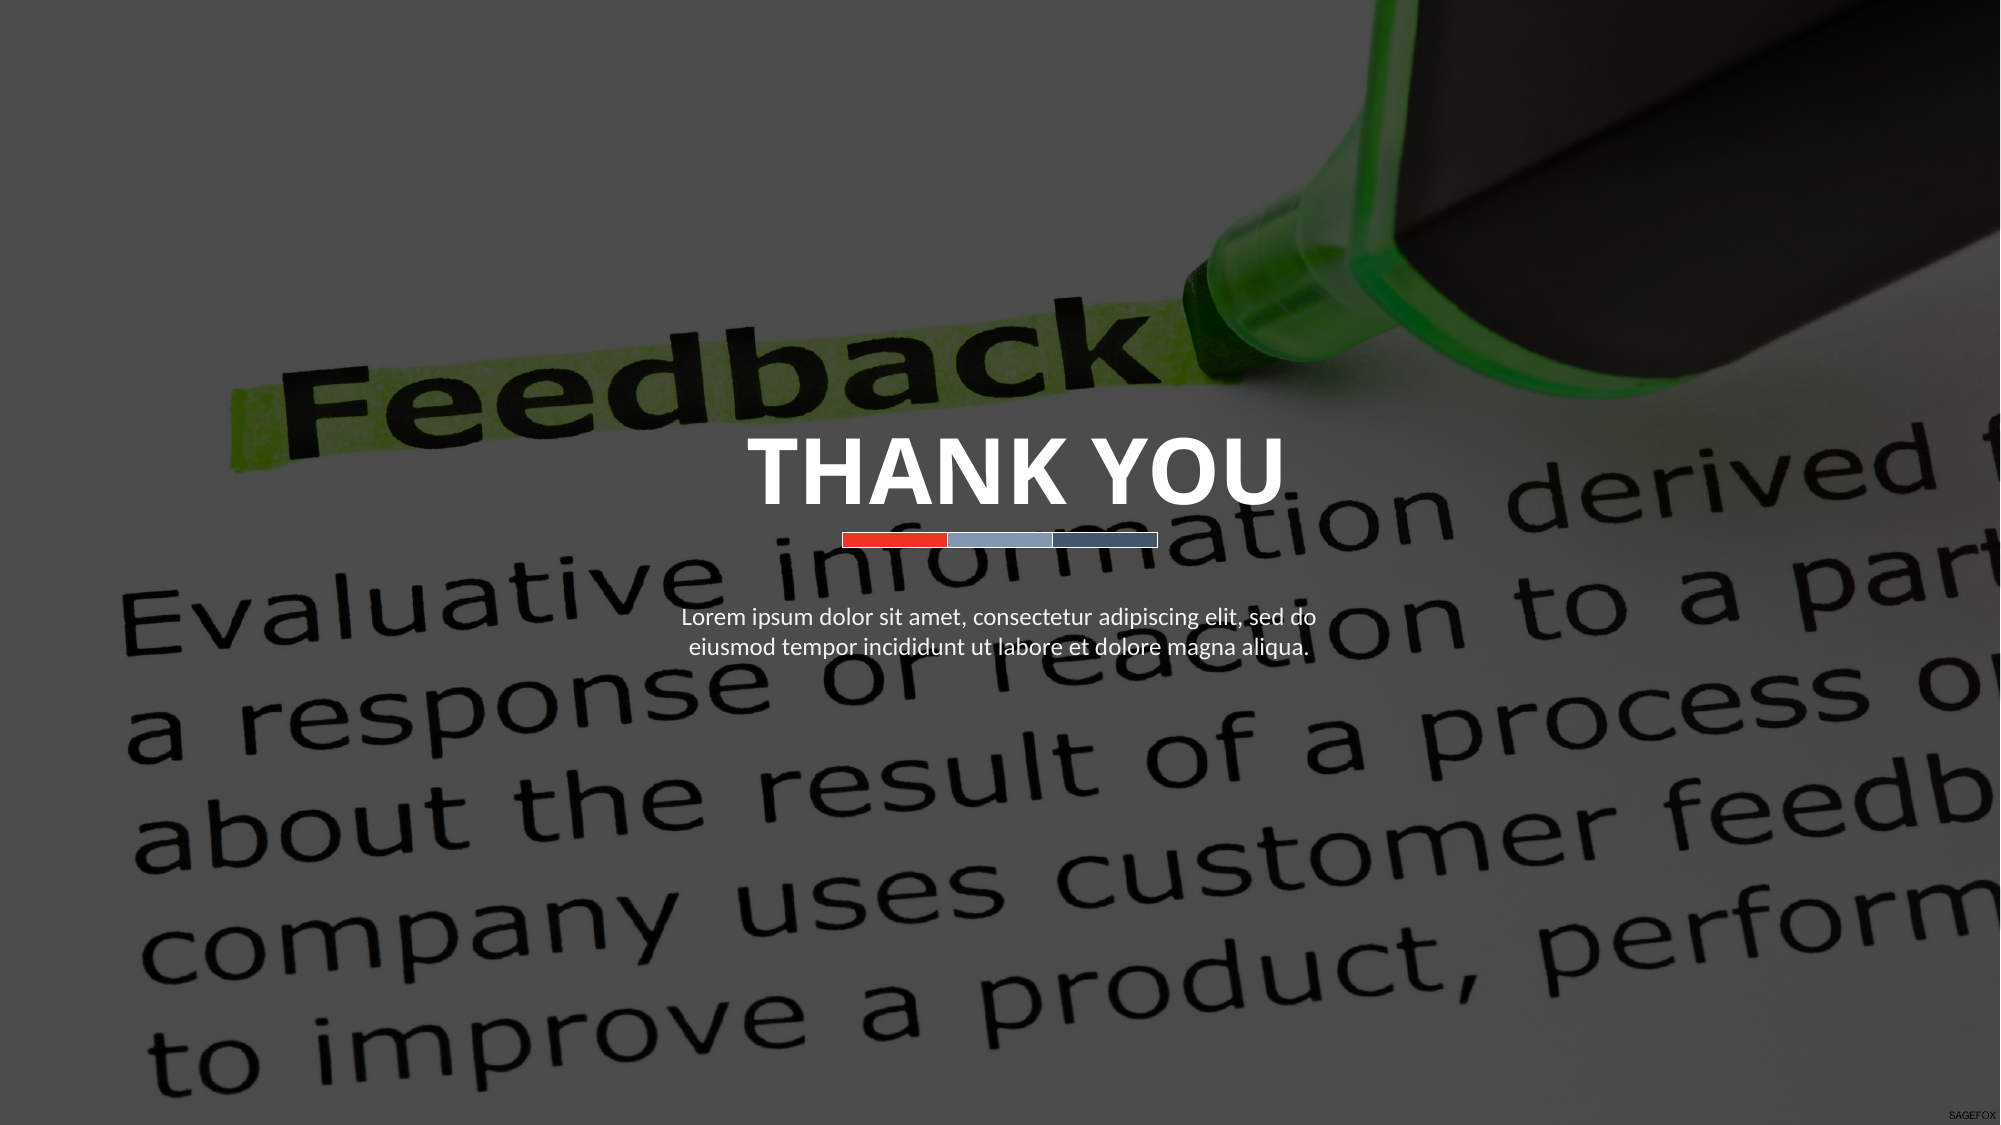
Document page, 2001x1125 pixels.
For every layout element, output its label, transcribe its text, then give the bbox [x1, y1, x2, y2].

text_box Lorem ipsum dolor sit amet, consectetur adipiscing elit, sed do eiusmod tempor incididunt ut labore et dolore magna aliqua. [660, 593, 1340, 668]
text_box THANK YOU [565, 405, 1470, 531]
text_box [842, 532, 1158, 548]
picture [0, 0, 2001, 1125]
